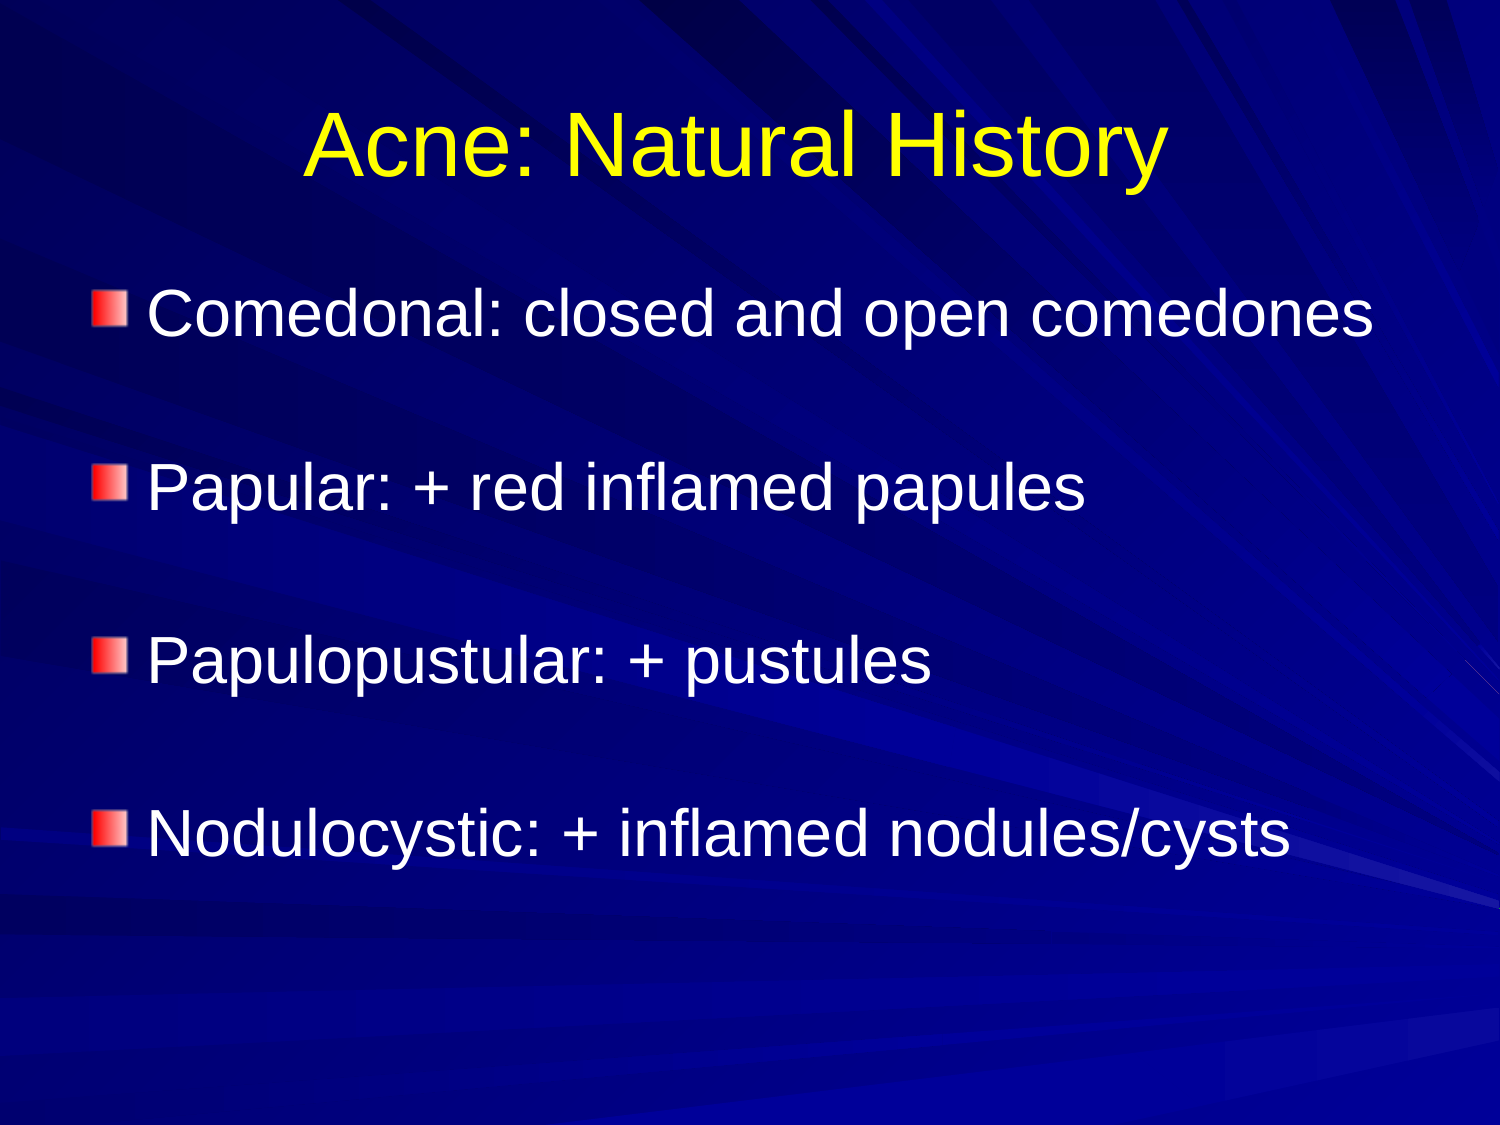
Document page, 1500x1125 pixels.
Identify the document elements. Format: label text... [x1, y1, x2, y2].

picture [90, 635, 132, 678]
list Comedonal: closed and open comedones Papular: + red inflamed papules Papulopustular: + pustules Nodulocystic: + inflamed nodules/cysts [75, 262, 1425, 1006]
picture [90, 462, 132, 505]
picture [90, 808, 132, 851]
title Acne: Natural History [75, 45, 1425, 234]
picture [90, 288, 132, 331]
